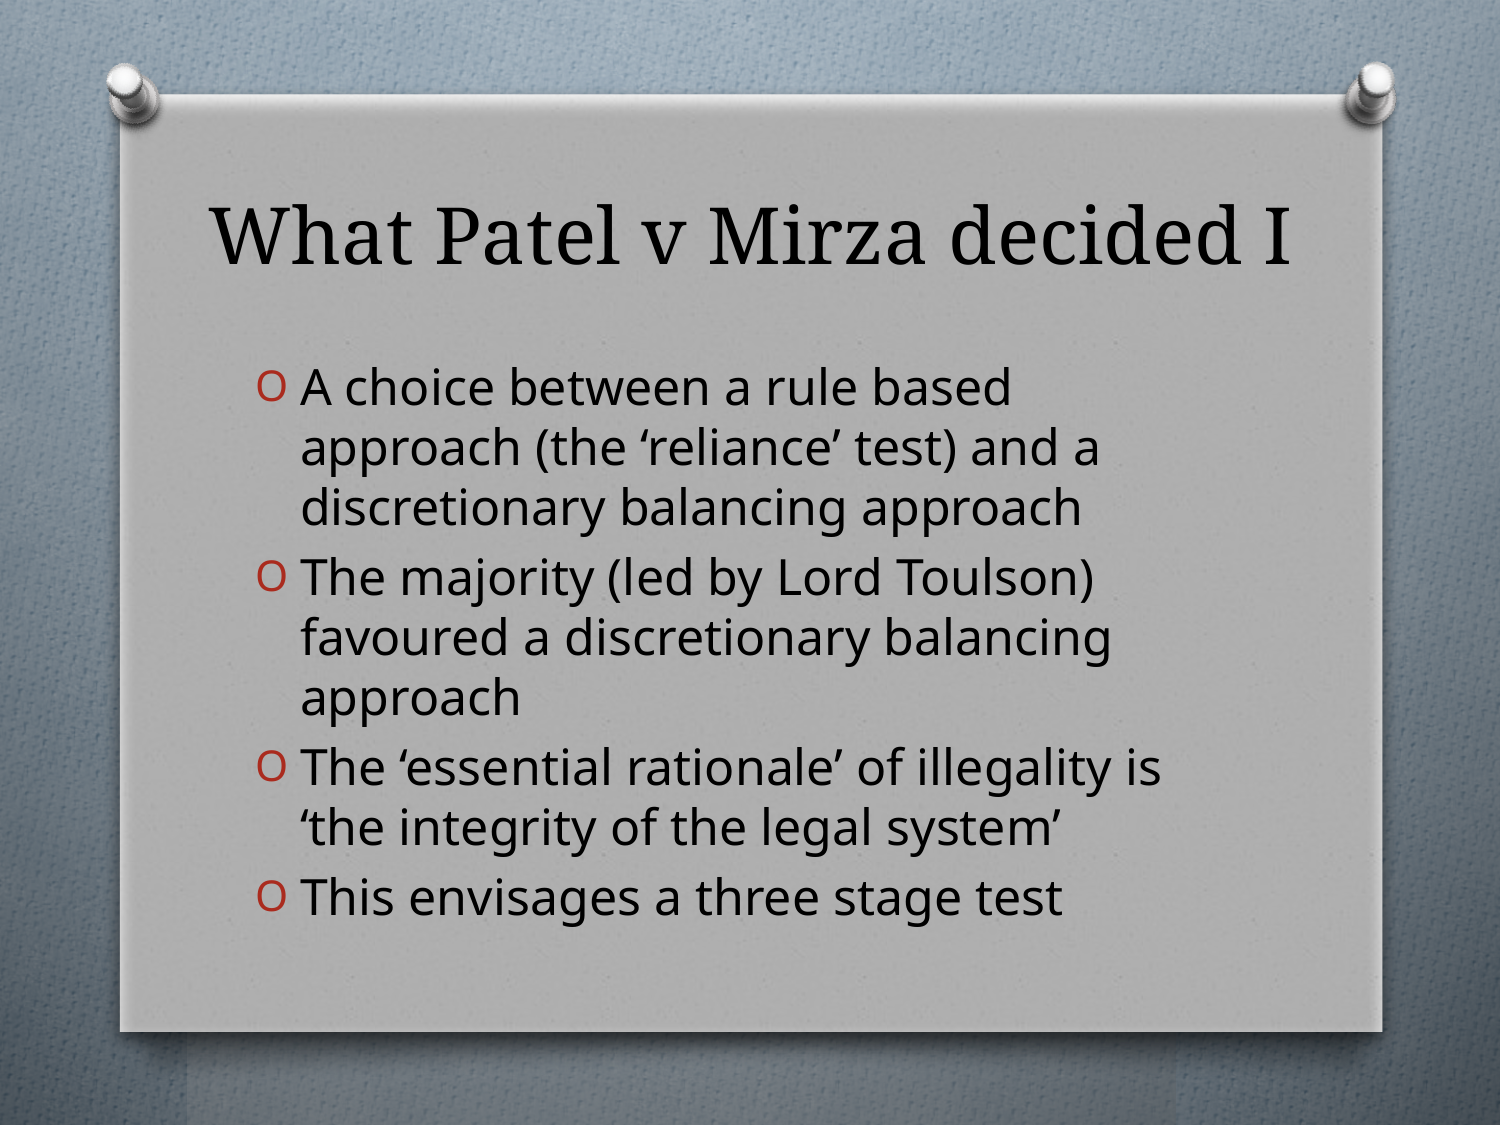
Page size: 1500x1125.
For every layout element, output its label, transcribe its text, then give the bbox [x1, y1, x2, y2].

picture [1317, 35, 1439, 156]
list A choice between a rule based approach (the ‘reliance’ test) and a discretionary balancing approach The majority (led by Lord Toulson) favoured a discretionary balancing approach The ‘essential rationale’ of illegality is ‘the integrity of the legal system’ This envisages a three stage test [240, 347, 1257, 939]
title What Patel v Mirza decided I [179, 134, 1323, 332]
picture [75, 29, 198, 153]
